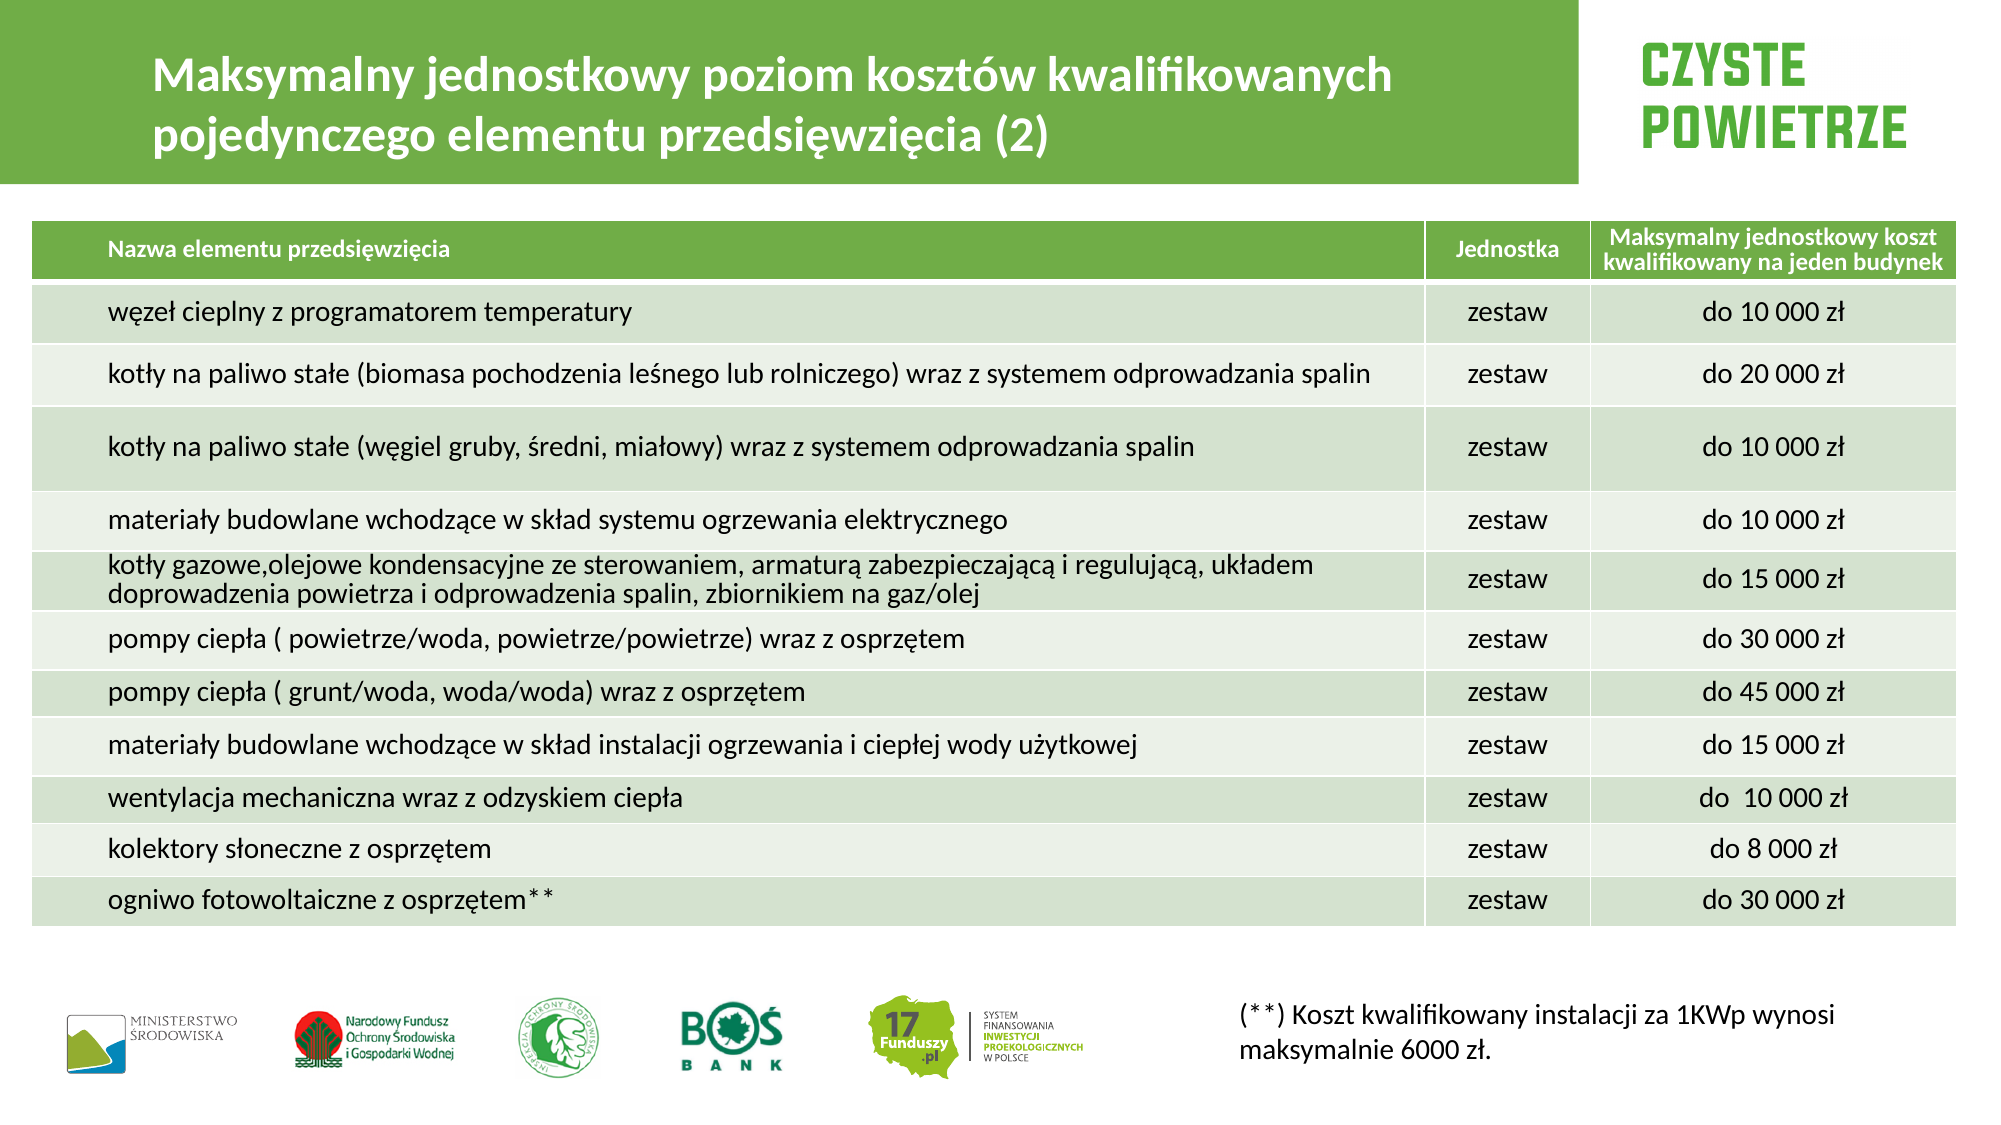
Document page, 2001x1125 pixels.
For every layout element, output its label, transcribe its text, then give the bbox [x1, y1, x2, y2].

table_cell do 8 000 zł [1591, 824, 1956, 876]
table_cell zestaw [1426, 345, 1590, 405]
table_cell kolektory słoneczne z osprzętem [32, 824, 1424, 876]
picture [291, 1000, 462, 1083]
table_cell do 15 000 zł [1591, 718, 1956, 775]
table_cell zestaw [1426, 552, 1590, 610]
table_cell ogniwo fotowoltaiczne z osprzętem** [32, 877, 1424, 926]
picture [655, 992, 815, 1083]
table_cell materiały budowlane wchodzące w skład systemu ogrzewania elektrycznego [32, 492, 1424, 550]
table_cell wentylacja mechaniczna wraz z odzyskiem ciepła [32, 777, 1424, 823]
table_cell do 30 000 zł [1591, 612, 1956, 669]
table_cell do 15 000 zł [1591, 552, 1956, 610]
table_header Nazwa elementu przedsięwzięcia [32, 221, 1424, 279]
table_cell do 10 000 zł [1591, 492, 1956, 550]
table_cell węzeł cieplny z programatorem temperatury [32, 285, 1424, 343]
table_cell do 10 000 zł [1591, 407, 1956, 491]
table_cell kotły na paliwo stałe (węgiel gruby, średni, miałowy) wraz z systemem odprowadzania spalin [32, 407, 1424, 491]
text_box (**) Koszt kwalifikowany instalacji za 1KWp wynosi maksymalnie 6000 zł. [1224, 987, 1957, 1073]
table_cell zestaw [1426, 285, 1590, 343]
table_cell zestaw [1426, 877, 1590, 926]
table_cell zestaw [1426, 718, 1590, 775]
table_header Maksymalny jednostkowy koszt kwalifikowany na jeden budynek [1591, 221, 1956, 279]
table_cell do 10 000 zł [1591, 777, 1956, 823]
table_cell do 30 000 zł [1591, 877, 1956, 926]
table_cell pompy ciepła ( grunt/woda, woda/woda) wraz z osprzętem [32, 671, 1424, 716]
table_cell pompy ciepła ( powietrze/woda, powietrze/powietrze) wraz z osprzętem [32, 612, 1424, 669]
table_cell zestaw [1426, 612, 1590, 669]
table_cell zestaw [1426, 777, 1590, 823]
table_cell do 45 000 zł [1591, 671, 1956, 716]
picture [515, 996, 601, 1079]
table_cell do 10 000 zł [1591, 285, 1956, 343]
table_cell zestaw [1426, 407, 1590, 491]
table_cell kotły gazowe,olejowe kondensacyjne ze sterowaniem, armaturą zabezpieczającą i regulującą, układem doprowadzenia powietrza i odprowadzenia spalin, zbiornikiem na gaz/olej [32, 552, 1424, 610]
table_cell zestaw [1426, 671, 1590, 716]
table_header Jednostka [1426, 221, 1590, 279]
table_cell materiały budowlane wchodzące w skład instalacji ogrzewania i ciepłej wody użytkowej [32, 718, 1424, 775]
table_cell zestaw [1426, 824, 1590, 876]
table_cell kotły na paliwo stałe (biomasa pochodzenia leśnego lub rolniczego) wraz z systemem odprowadzania spalin [32, 345, 1424, 405]
text_box Maksymalny jednostkowy poziom kosztów kwalifikowanych pojedynczego elementu przedsięwzięcia (2) [137, 30, 1567, 173]
table_cell do 20 000 zł [1591, 345, 1956, 405]
table_cell zestaw [1426, 492, 1590, 550]
